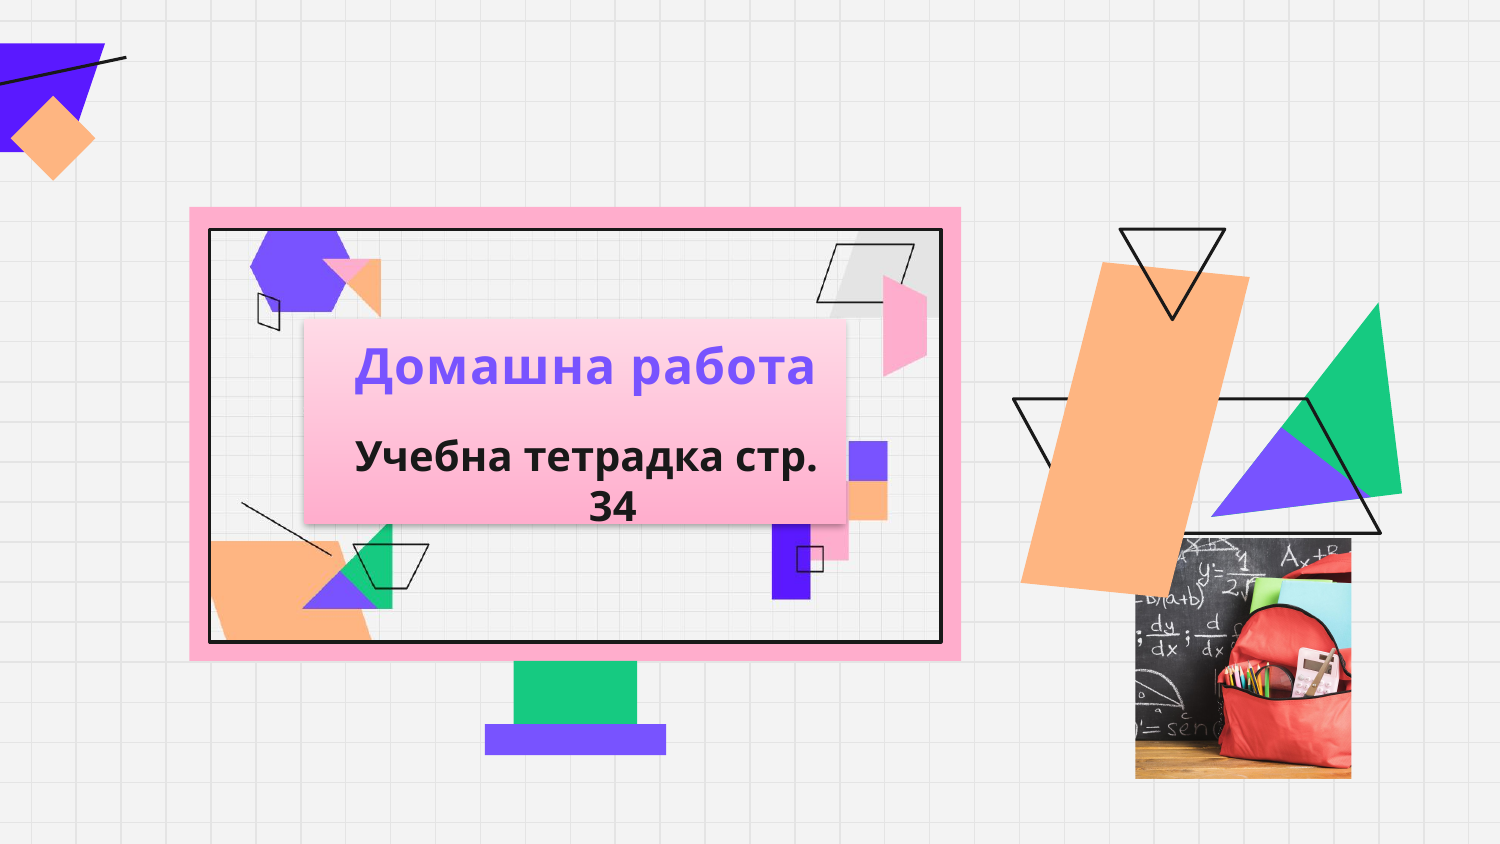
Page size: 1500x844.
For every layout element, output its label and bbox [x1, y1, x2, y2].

text_box [1020, 262, 1250, 594]
text_box [1013, 398, 1067, 466]
text_box [1185, 503, 1381, 534]
picture [211, 230, 940, 641]
picture [1135, 538, 1352, 779]
text_box [1120, 229, 1225, 320]
text_box [1198, 313, 1392, 507]
text_box [189, 206, 962, 756]
